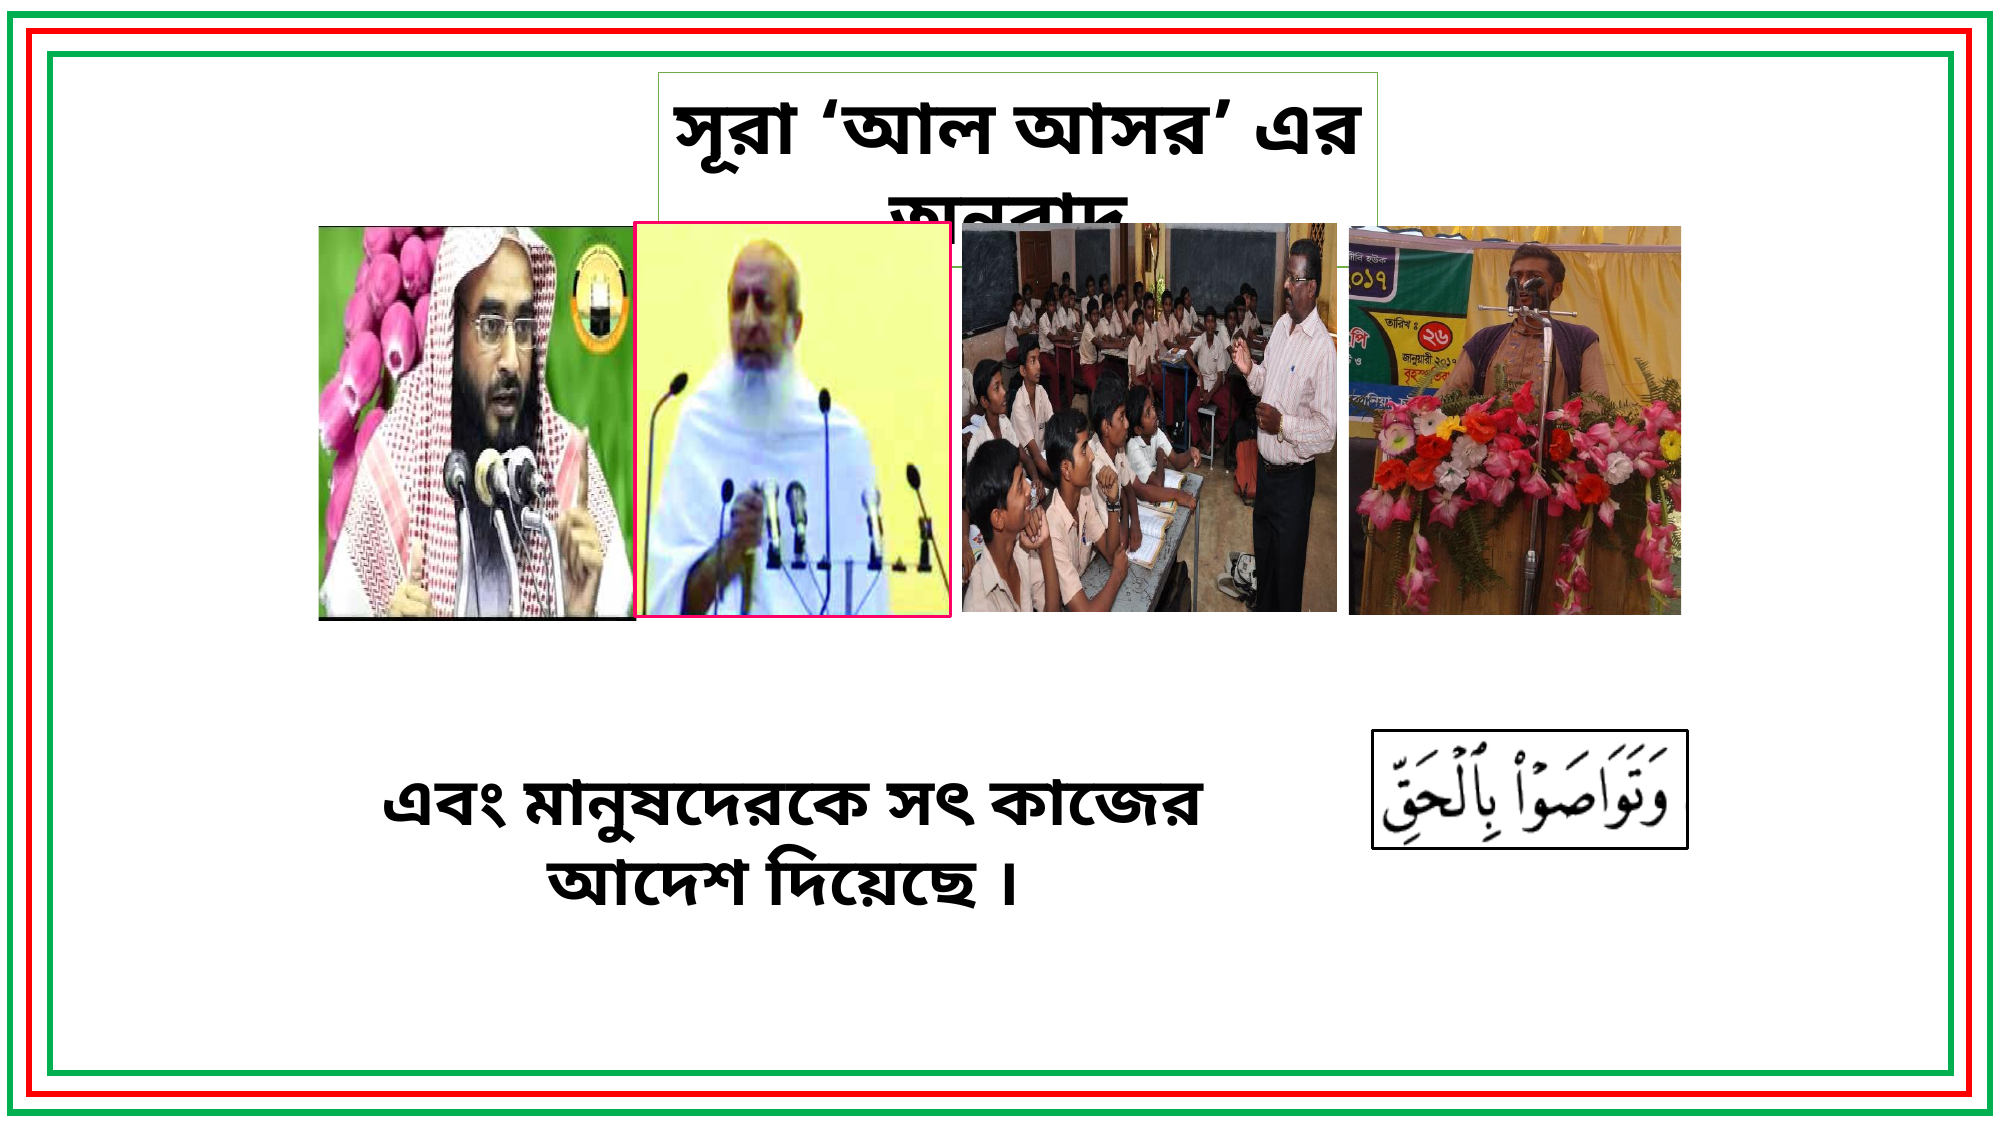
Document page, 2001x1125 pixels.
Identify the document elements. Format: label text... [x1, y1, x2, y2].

text_box এবং মানুষদেরকে সৎ কাজের আদেশ দিয়েছে । [281, 751, 1304, 926]
picture [1373, 731, 1686, 848]
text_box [318, 223, 1682, 621]
text_box সূরা ‘আল আসর’ এর অনুবাদ [658, 72, 1378, 223]
